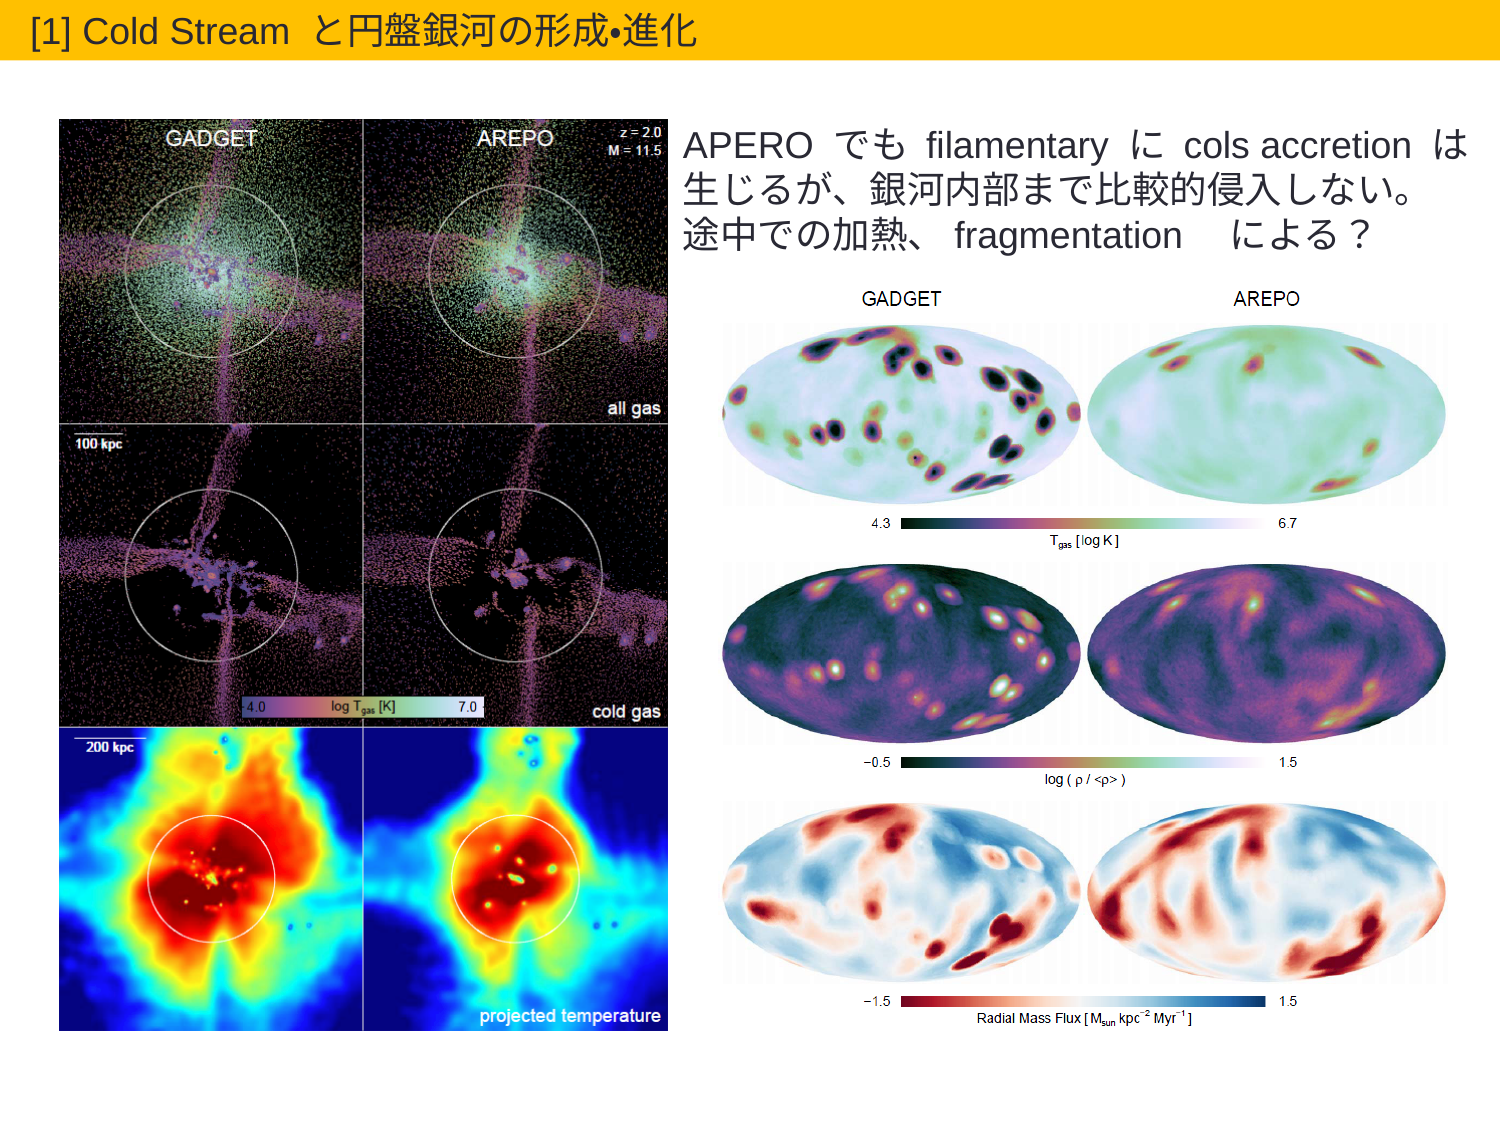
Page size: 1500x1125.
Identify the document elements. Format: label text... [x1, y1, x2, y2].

text_box [1] Cold Stream と円盤銀河の形成・進化 [15, 0, 713, 60]
text_box APERO でも filamentary に cols accretion は 生じるが、銀河内部まで比較的侵入しない。 途中での加熱、fragmentation による？ [678, 113, 1484, 264]
picture [55, 113, 672, 1036]
picture [690, 272, 1475, 1031]
text_box [0, 0, 1500, 63]
